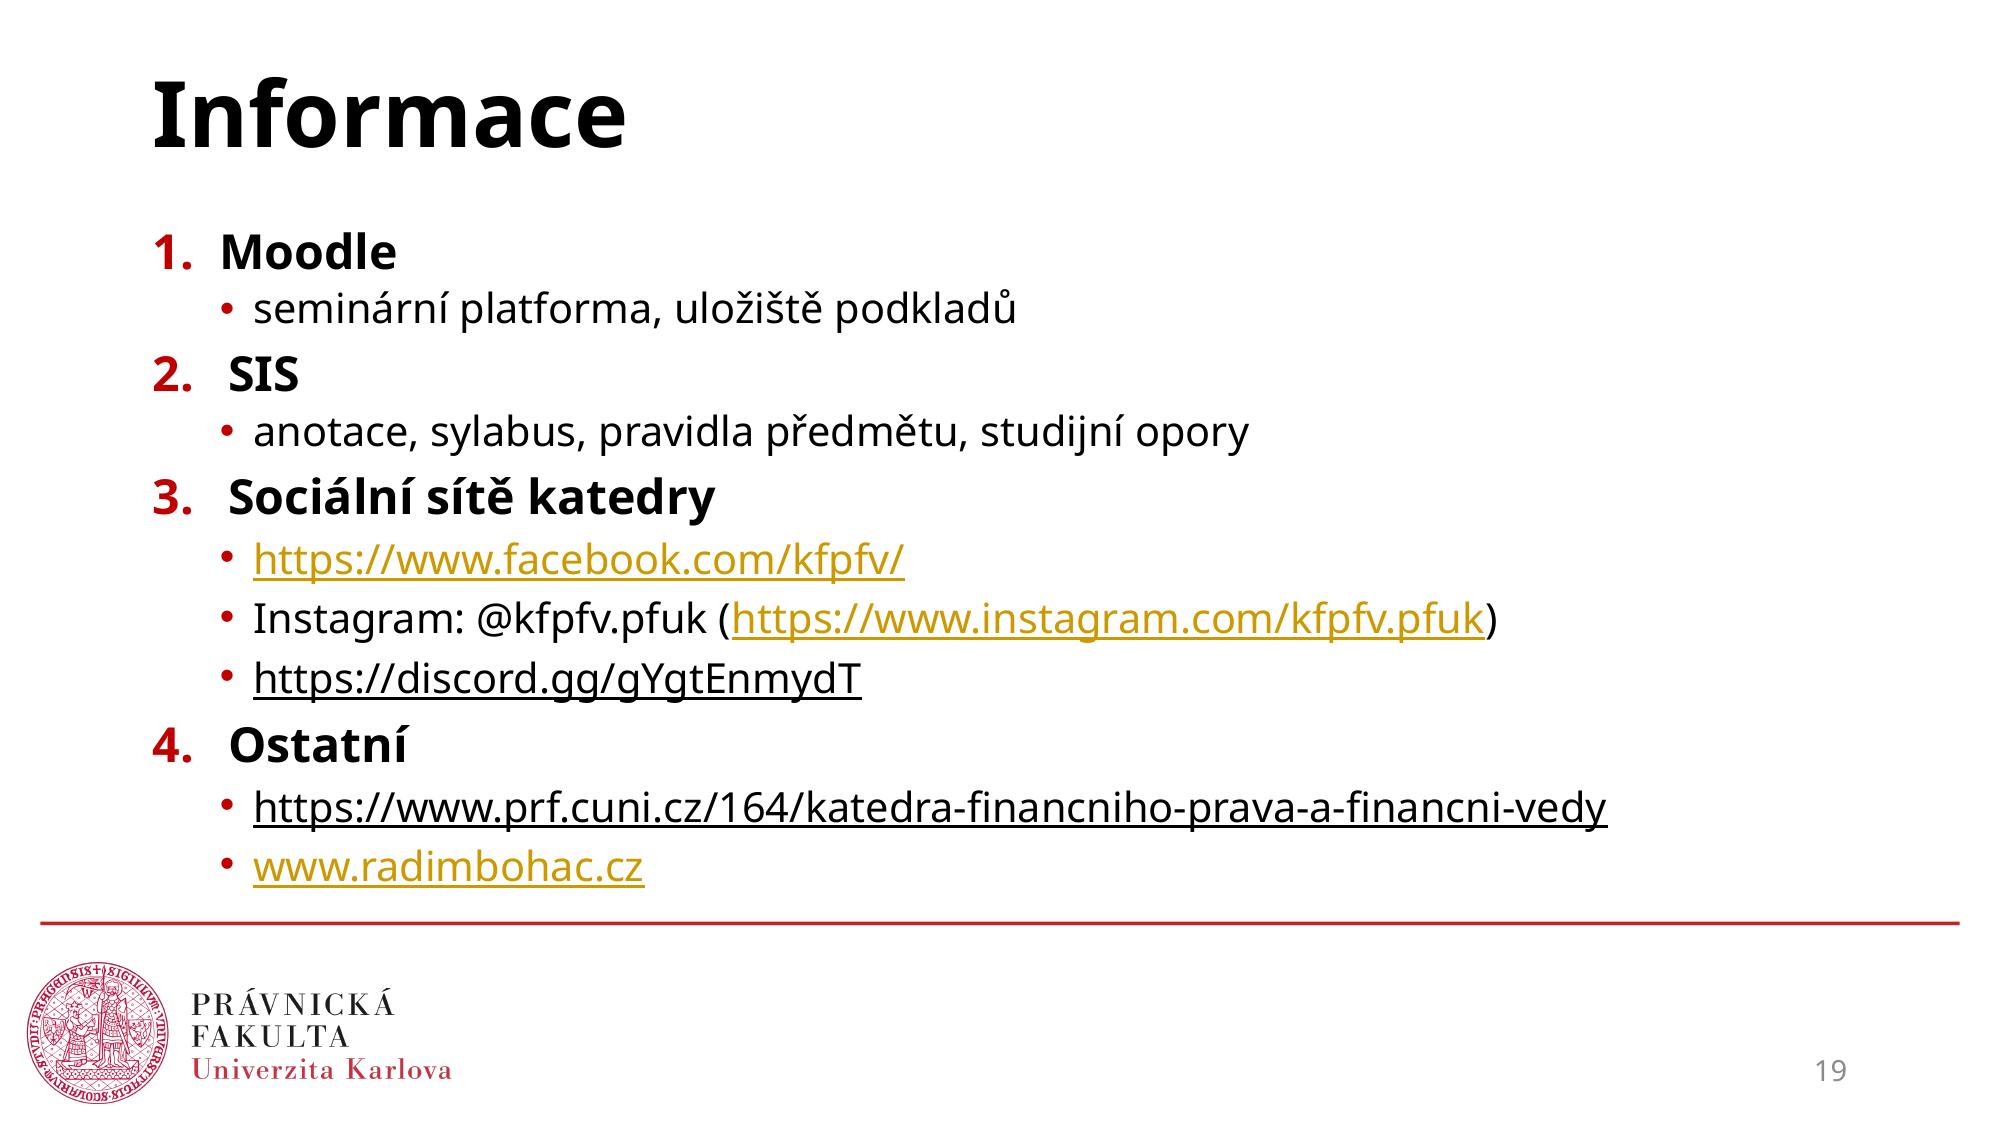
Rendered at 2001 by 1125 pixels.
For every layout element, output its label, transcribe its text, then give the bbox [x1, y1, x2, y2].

slide_number 19 [1412, 1042, 1863, 1103]
list Moodle seminární platforma, uložiště podkladů SIS anotace, sylabus, pravidla předmětu, studijní opory Sociální sítě katedry https://www.facebook.com/kfpfv/ Instagram: @kfpfv.pfuk (https://www.instagram.com/kfpfv.pfuk) https://discord.gg/gYgtEnmydT Ostatní https://www.prf.cuni.cz/164/katedra-financniho-prava-a-financni-vedy www.radimbohac.cz [137, 220, 1863, 905]
title Informace [137, 2, 1863, 220]
picture [26, 962, 452, 1104]
